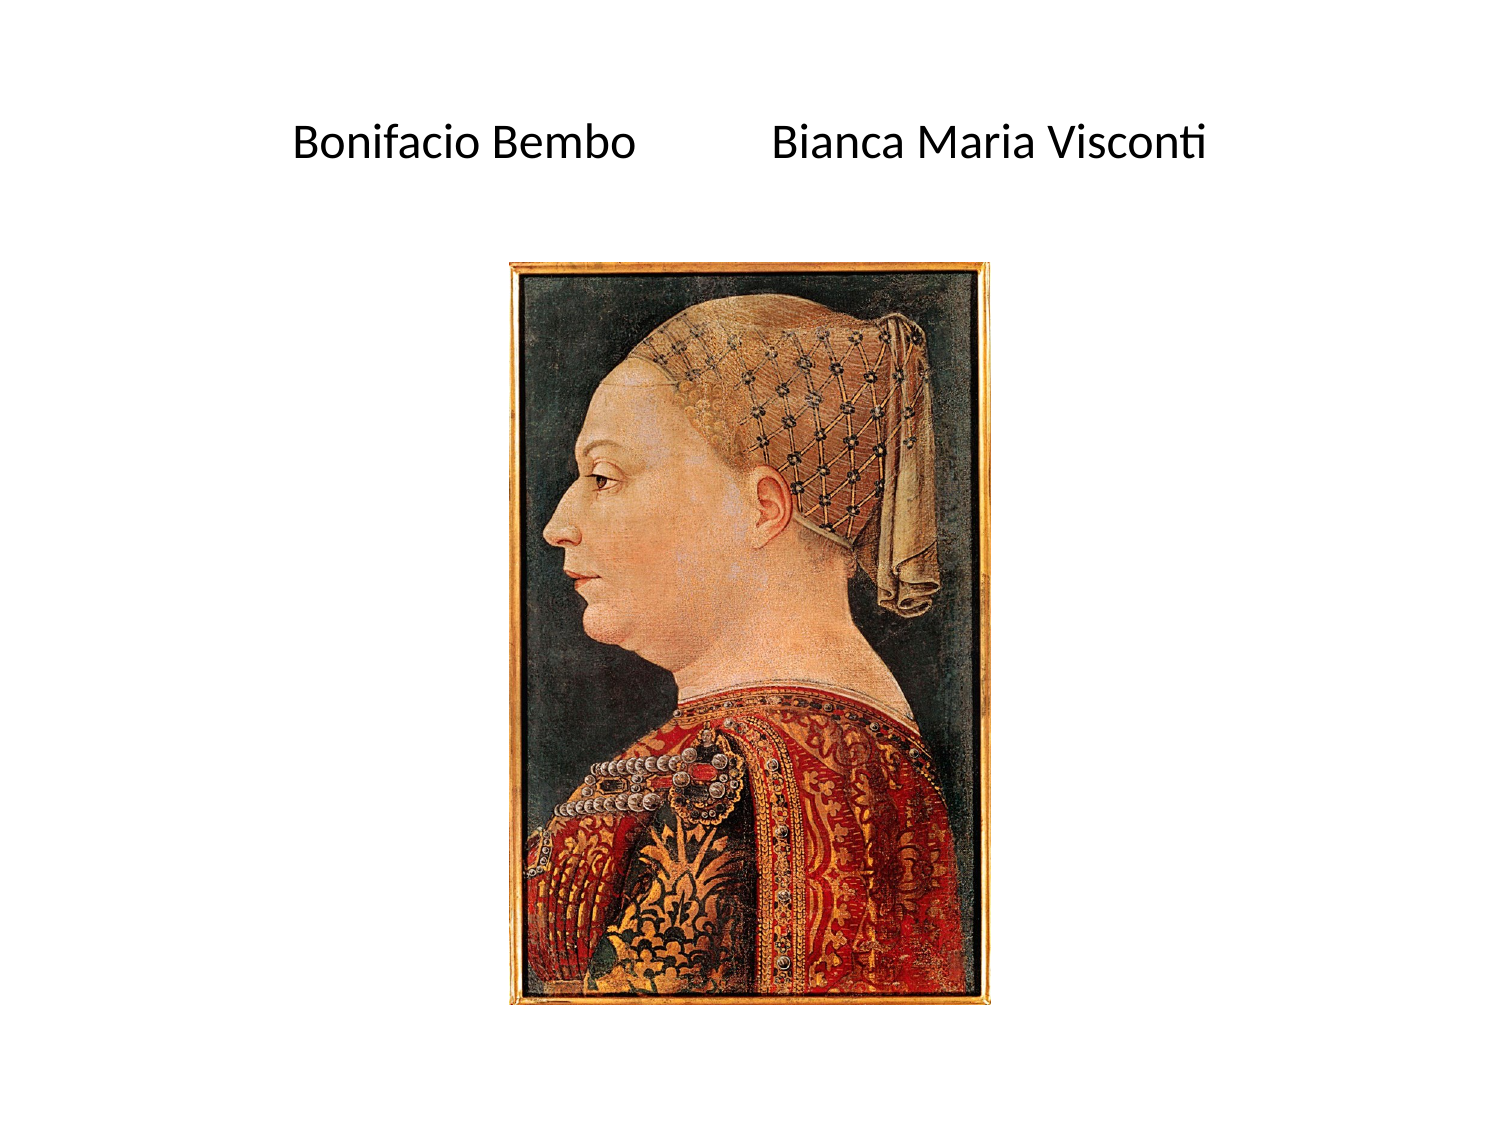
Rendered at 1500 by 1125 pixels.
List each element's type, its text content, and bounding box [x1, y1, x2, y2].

title Bonifacio Bembo Bianca Maria Visconti [75, 45, 1425, 233]
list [508, 262, 992, 1006]
